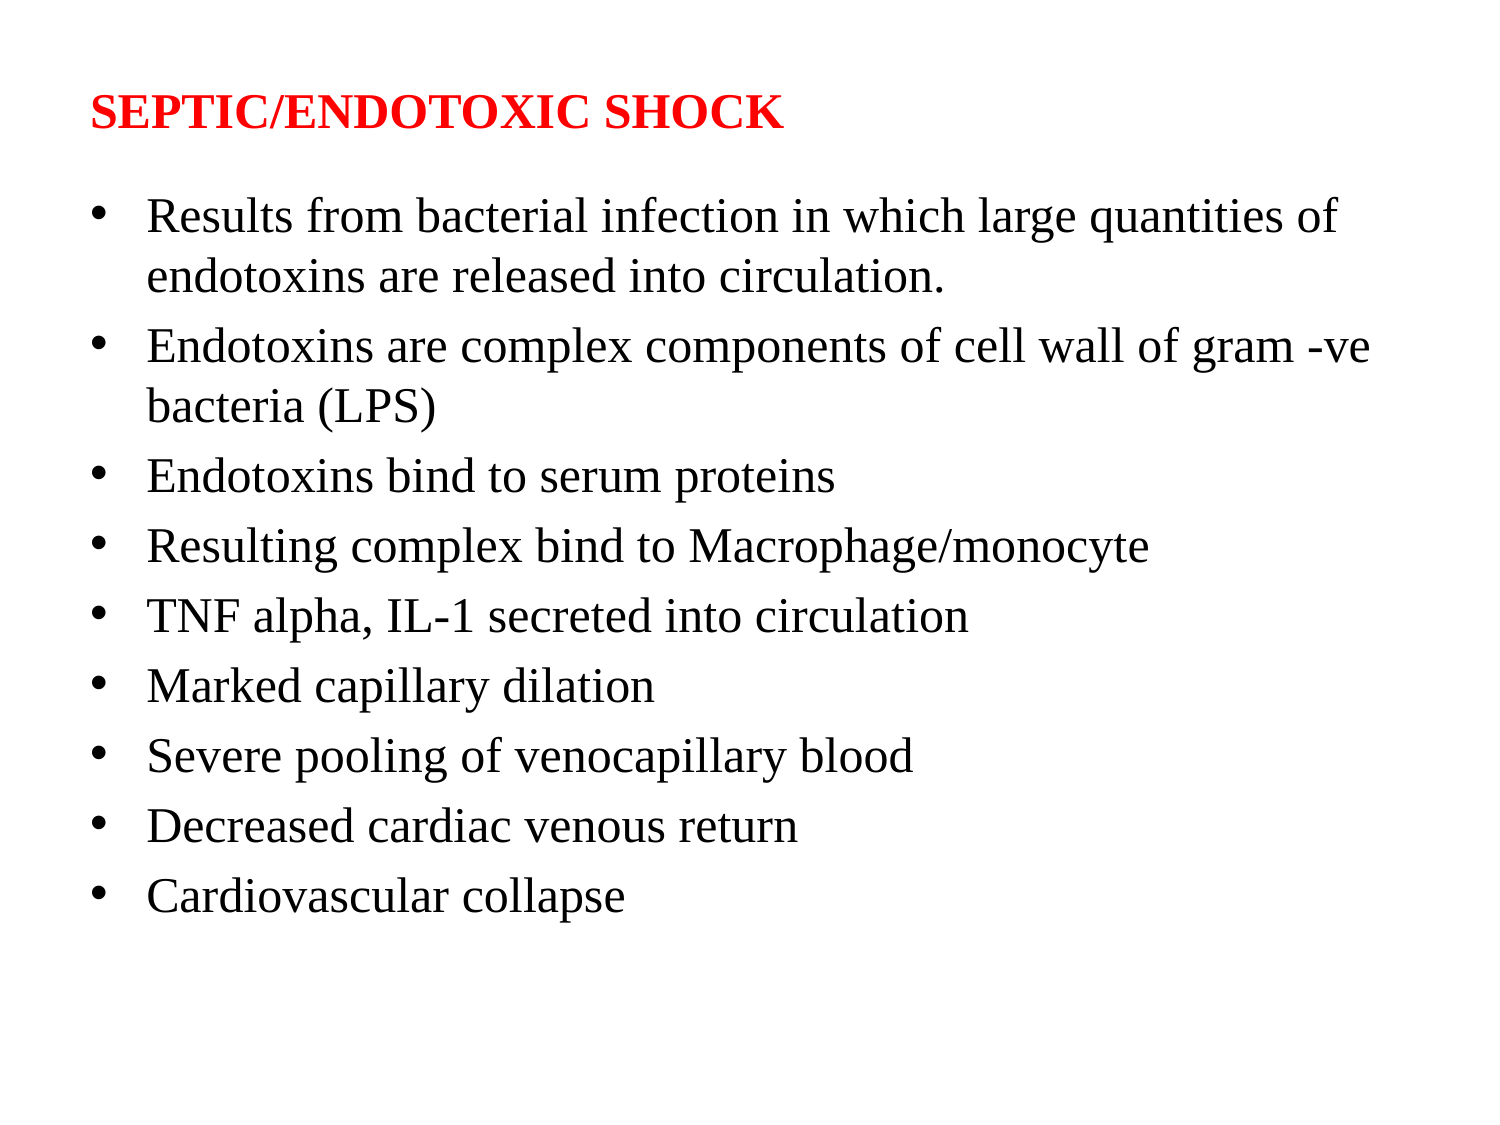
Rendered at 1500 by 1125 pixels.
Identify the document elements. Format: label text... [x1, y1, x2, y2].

list Results from bacterial infection in which large quantities of endotoxins are released into circulation. Endotoxins are complex components of cell wall of gram -ve bacteria (LPS) Endotoxins bind to serum proteins Resulting complex bind to Macrophage/monocyte TNF alpha, IL-1 secreted into circulation Marked capillary dilation Severe pooling of venocapillary blood Decreased cardiac venous return Cardiovascular collapse [75, 233, 1425, 1005]
title SEPTIC/ENDOTOXIC SHOCK [75, 45, 1425, 233]
